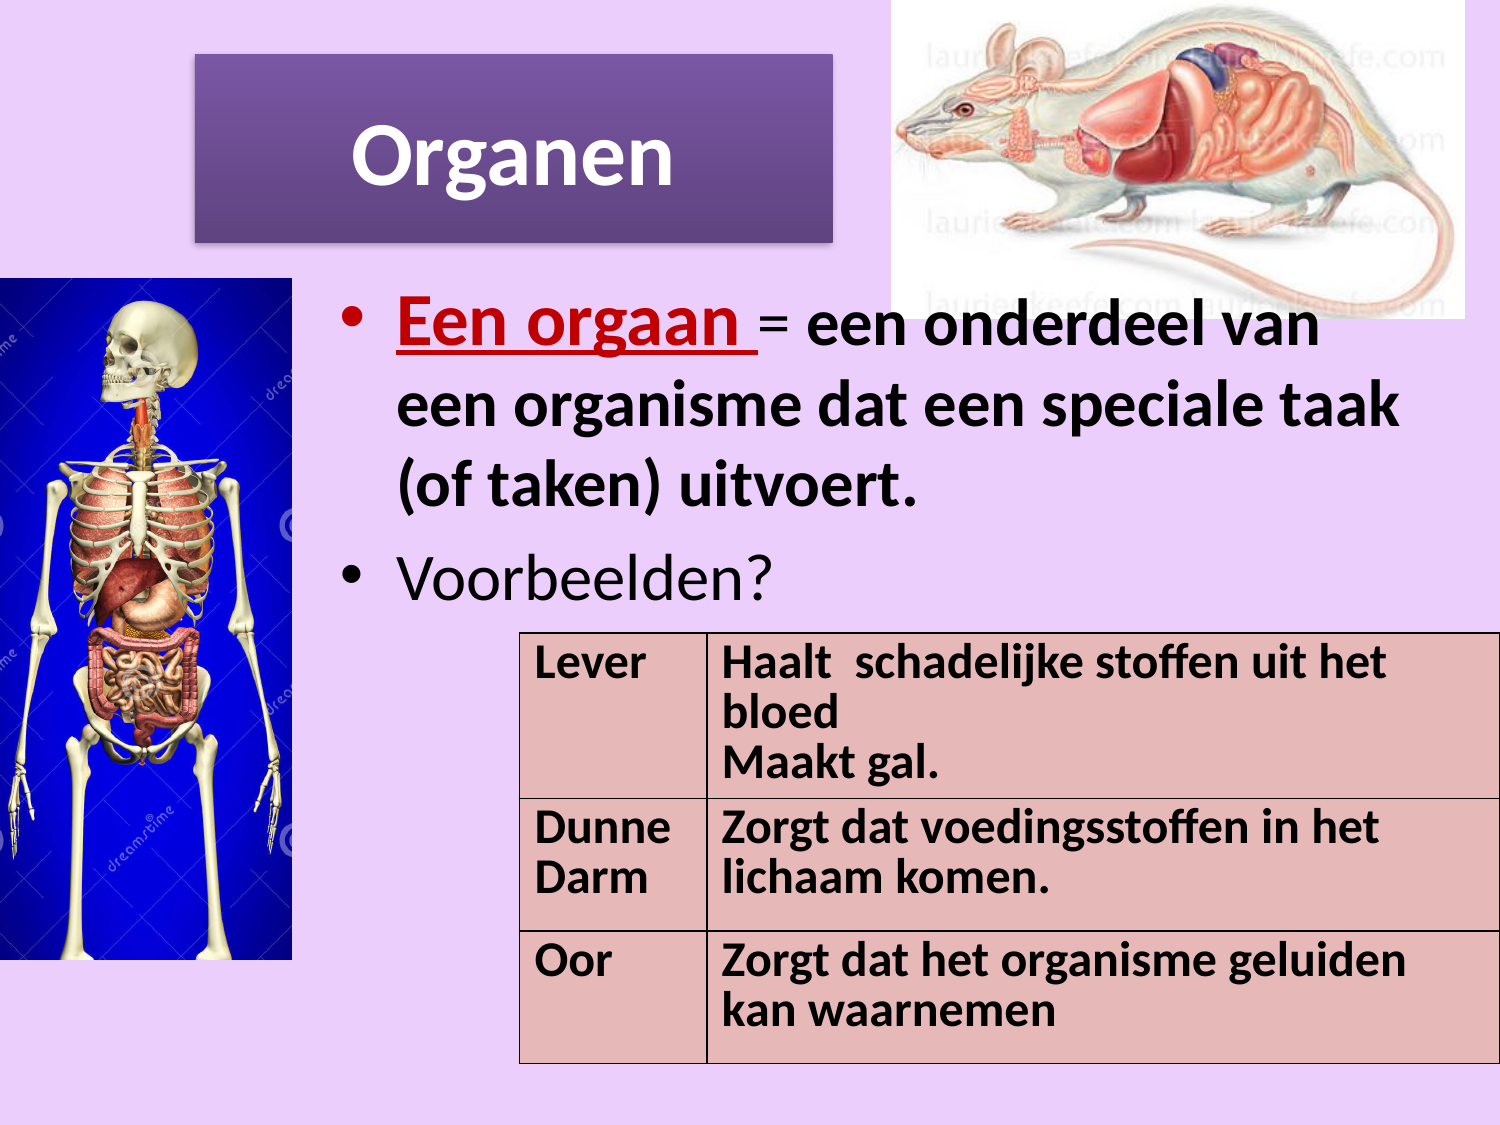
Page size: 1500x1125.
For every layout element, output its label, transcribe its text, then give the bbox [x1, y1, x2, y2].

table_header Haalt schadelijke stoffen uit het bloed Maakt gal. [708, 634, 1499, 798]
table_cell Zorgt dat het organisme geluiden kan waarnemen [708, 932, 1499, 1063]
picture [891, 0, 1465, 319]
table_cell Oor [520, 932, 706, 1063]
title Organen [194, 54, 833, 243]
table_cell Zorgt dat voedingsstoffen in het lichaam komen. [708, 799, 1499, 930]
table_cell Dunne Darm [520, 799, 706, 930]
list Een orgaan = een onderdeel van een organisme dat een speciale taak (of taken) uitvoert. Voorbeelden? [324, 262, 1425, 1005]
table_header Lever [520, 634, 706, 798]
picture [0, 278, 293, 960]
